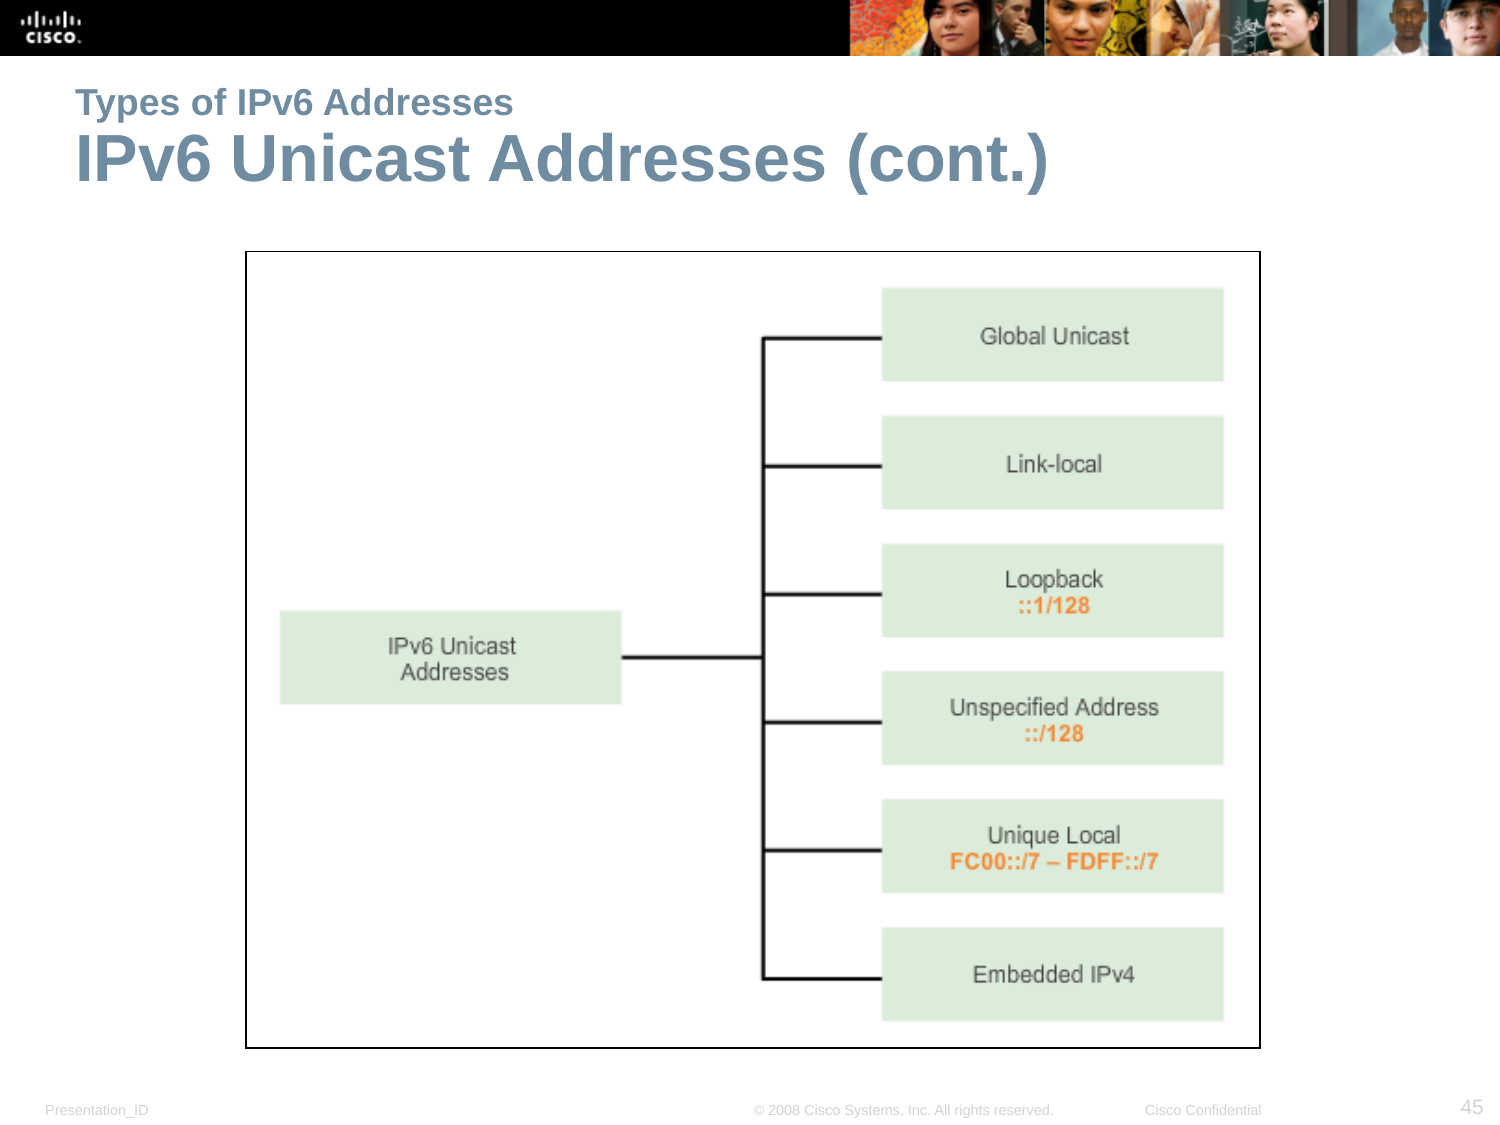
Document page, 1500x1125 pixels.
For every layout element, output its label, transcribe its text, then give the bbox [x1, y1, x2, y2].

title Types of IPv6 Addresses IPv6 Unicast Addresses (cont.) [61, 64, 1500, 203]
picture [246, 252, 1260, 1048]
picture [0, 0, 1500, 56]
